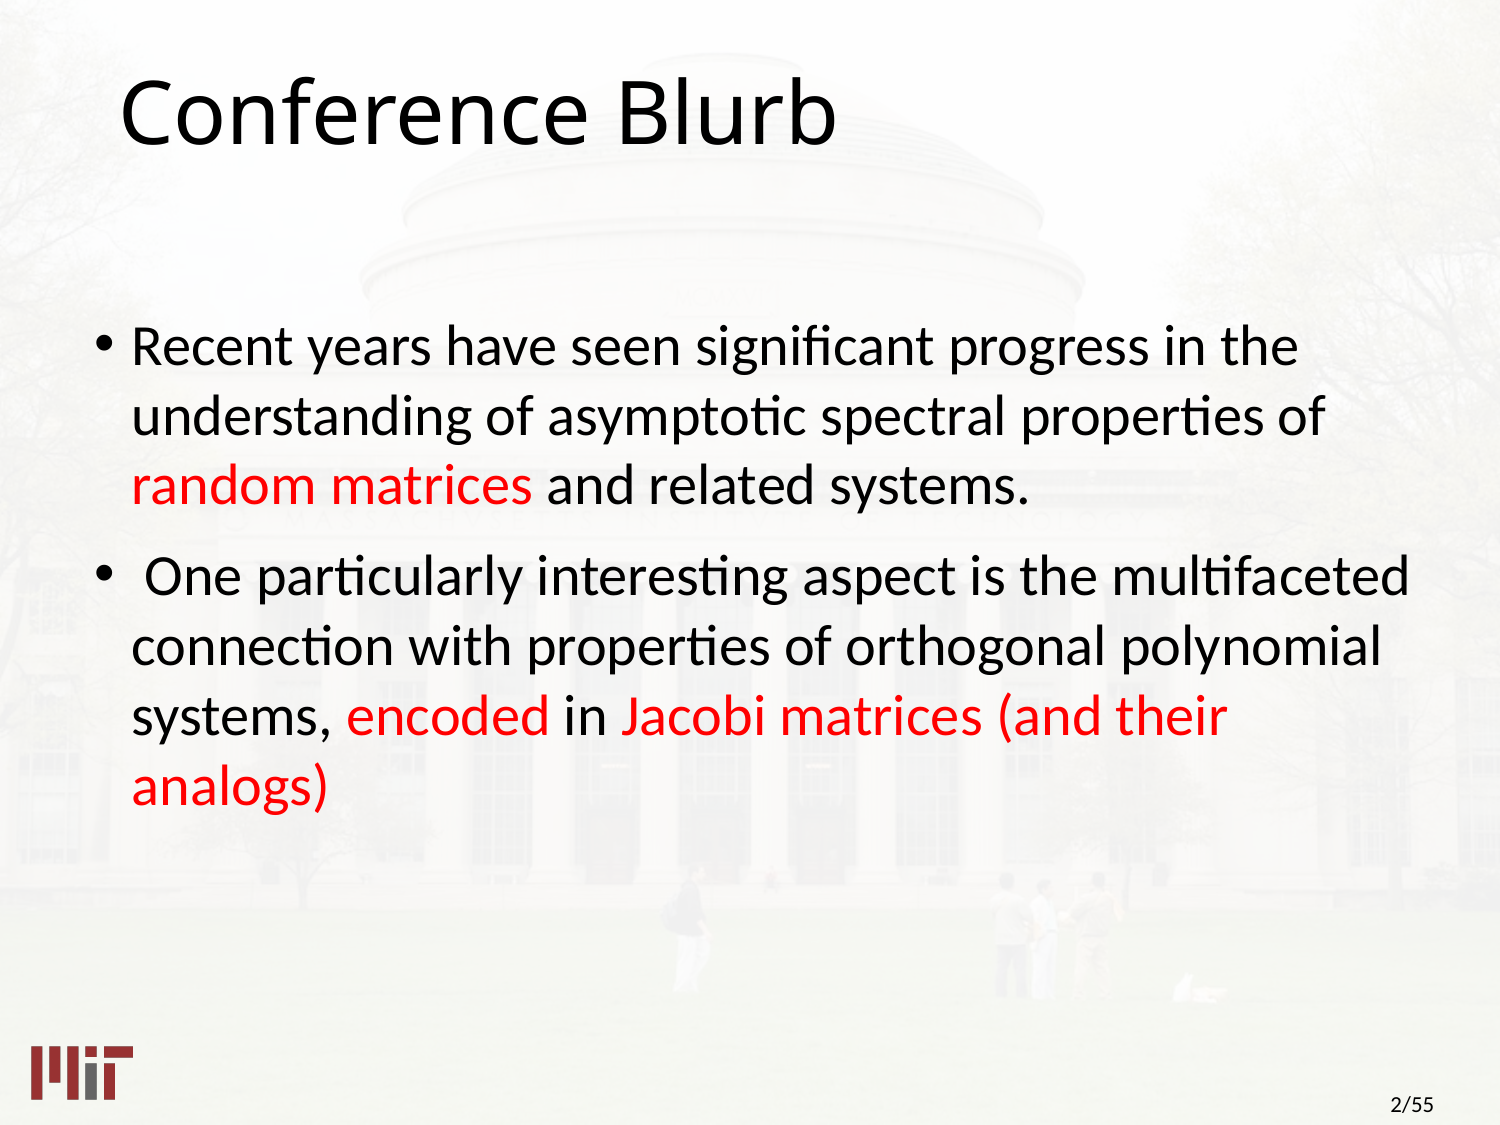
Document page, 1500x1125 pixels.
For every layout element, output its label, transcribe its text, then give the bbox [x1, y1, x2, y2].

list Recent years have seen significant progress in the understanding of asymptotic spectral properties of random matrices and related systems. One particularly interesting aspect is the multifaceted connection with properties of orthogonal polynomial systems, encoded in Jacobi matrices (and their analogs) [79, 299, 1442, 855]
title Conference Blurb [103, 59, 1397, 278]
picture [26, 1042, 137, 1103]
